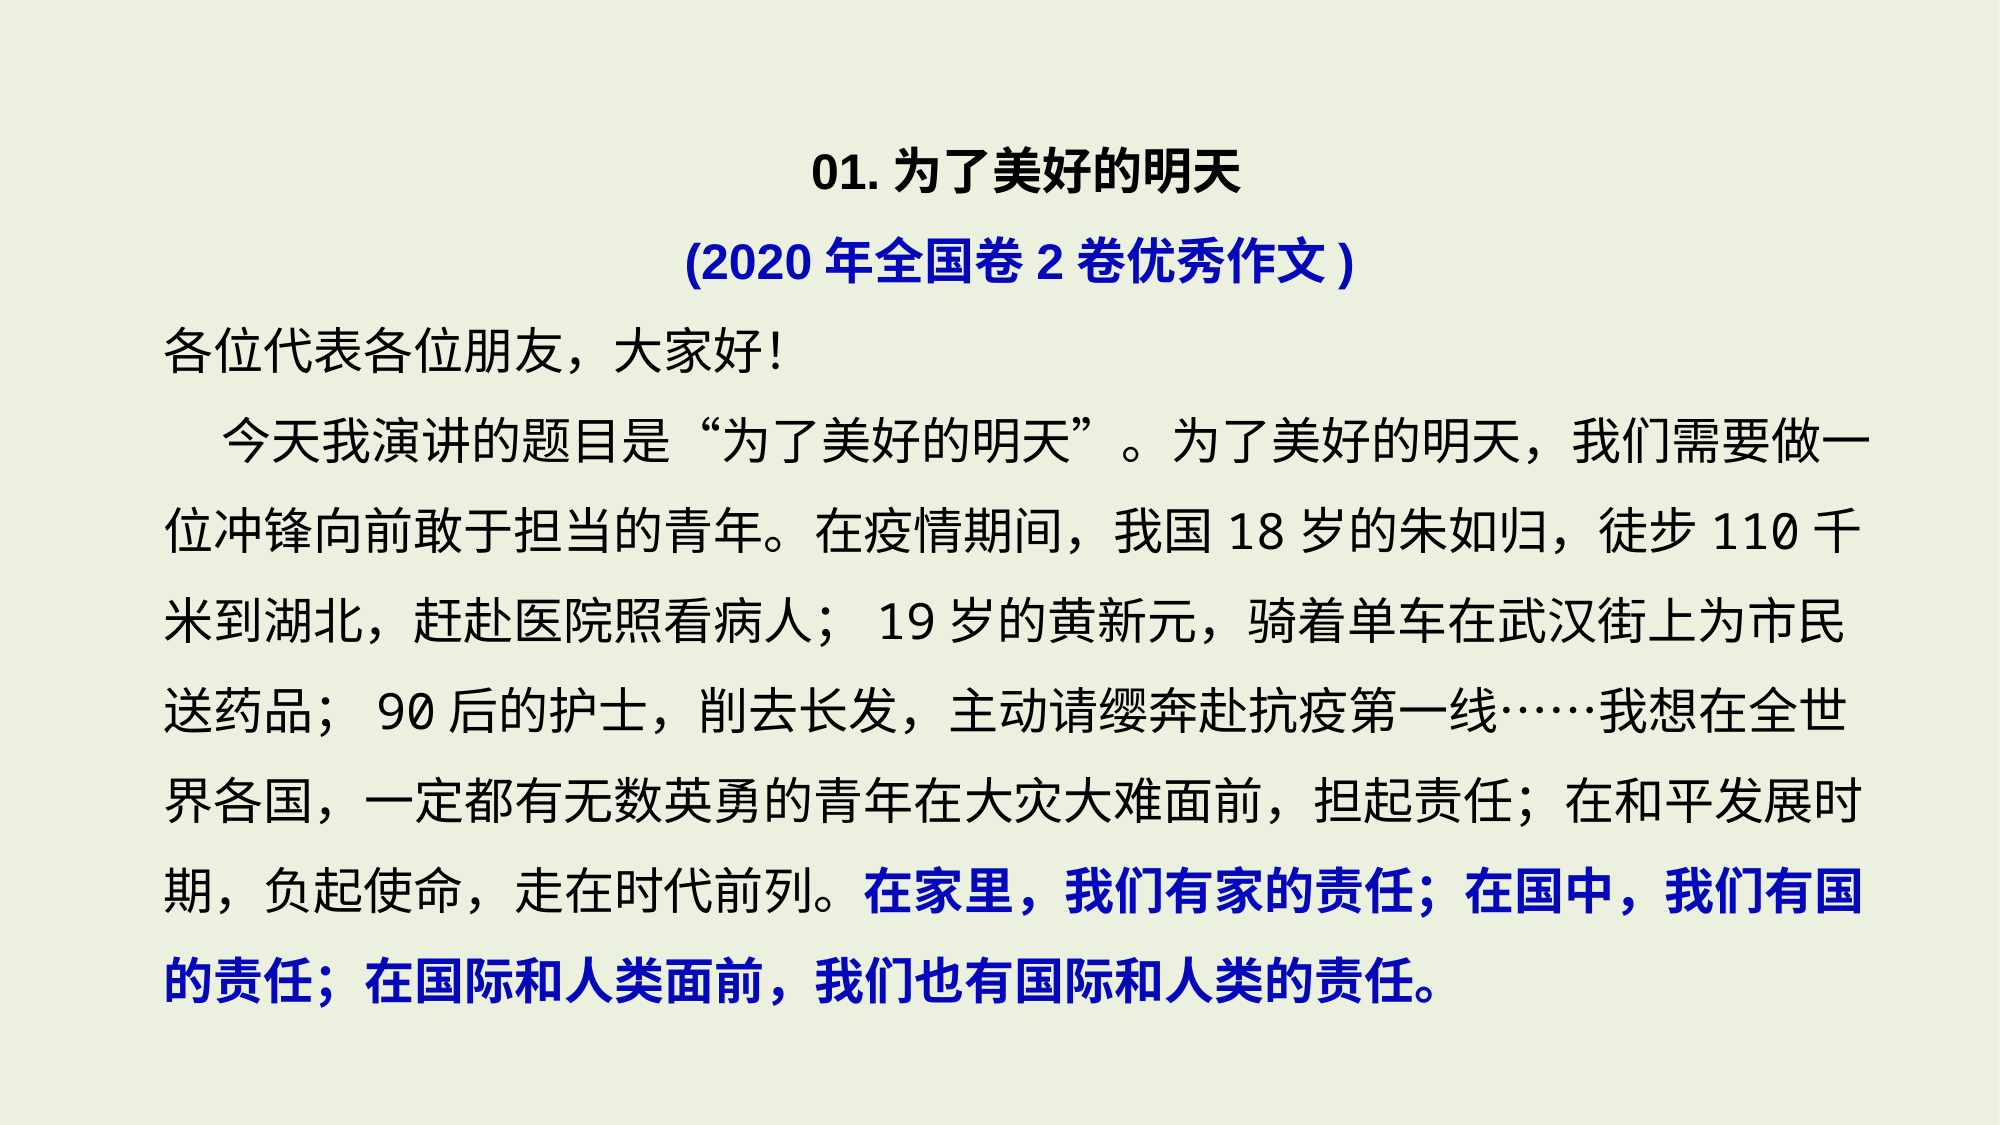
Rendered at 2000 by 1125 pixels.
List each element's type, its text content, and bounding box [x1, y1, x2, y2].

text_box 01.为了美好的明天 (2020年全国卷2卷优秀作文) 各位代表各位朋友，大家好！ 今天我演讲的题目是“为了美好的明天”。为了美好的明天，我们需要做一位冲锋向前敢于担当的青年。在疫情期间，我国18岁的朱如归，徒步110千米到湖北，赶赴医院照看病人；19岁的黄新元，骑着单车在武汉街上为市民送药品；90后的护士，削去长发，主动请缨奔赴抗疫第一线……我想在全世界各国，一定都有无数英勇的青年在大灾大难面前，担起责任；在和平发展时期，负起使命，走在时代前列。在家里，我们有家的责任；在国中，我们有国的责任；在国际和人类面前，我们也有国际和人类的责任。 [149, 101, 1891, 1017]
